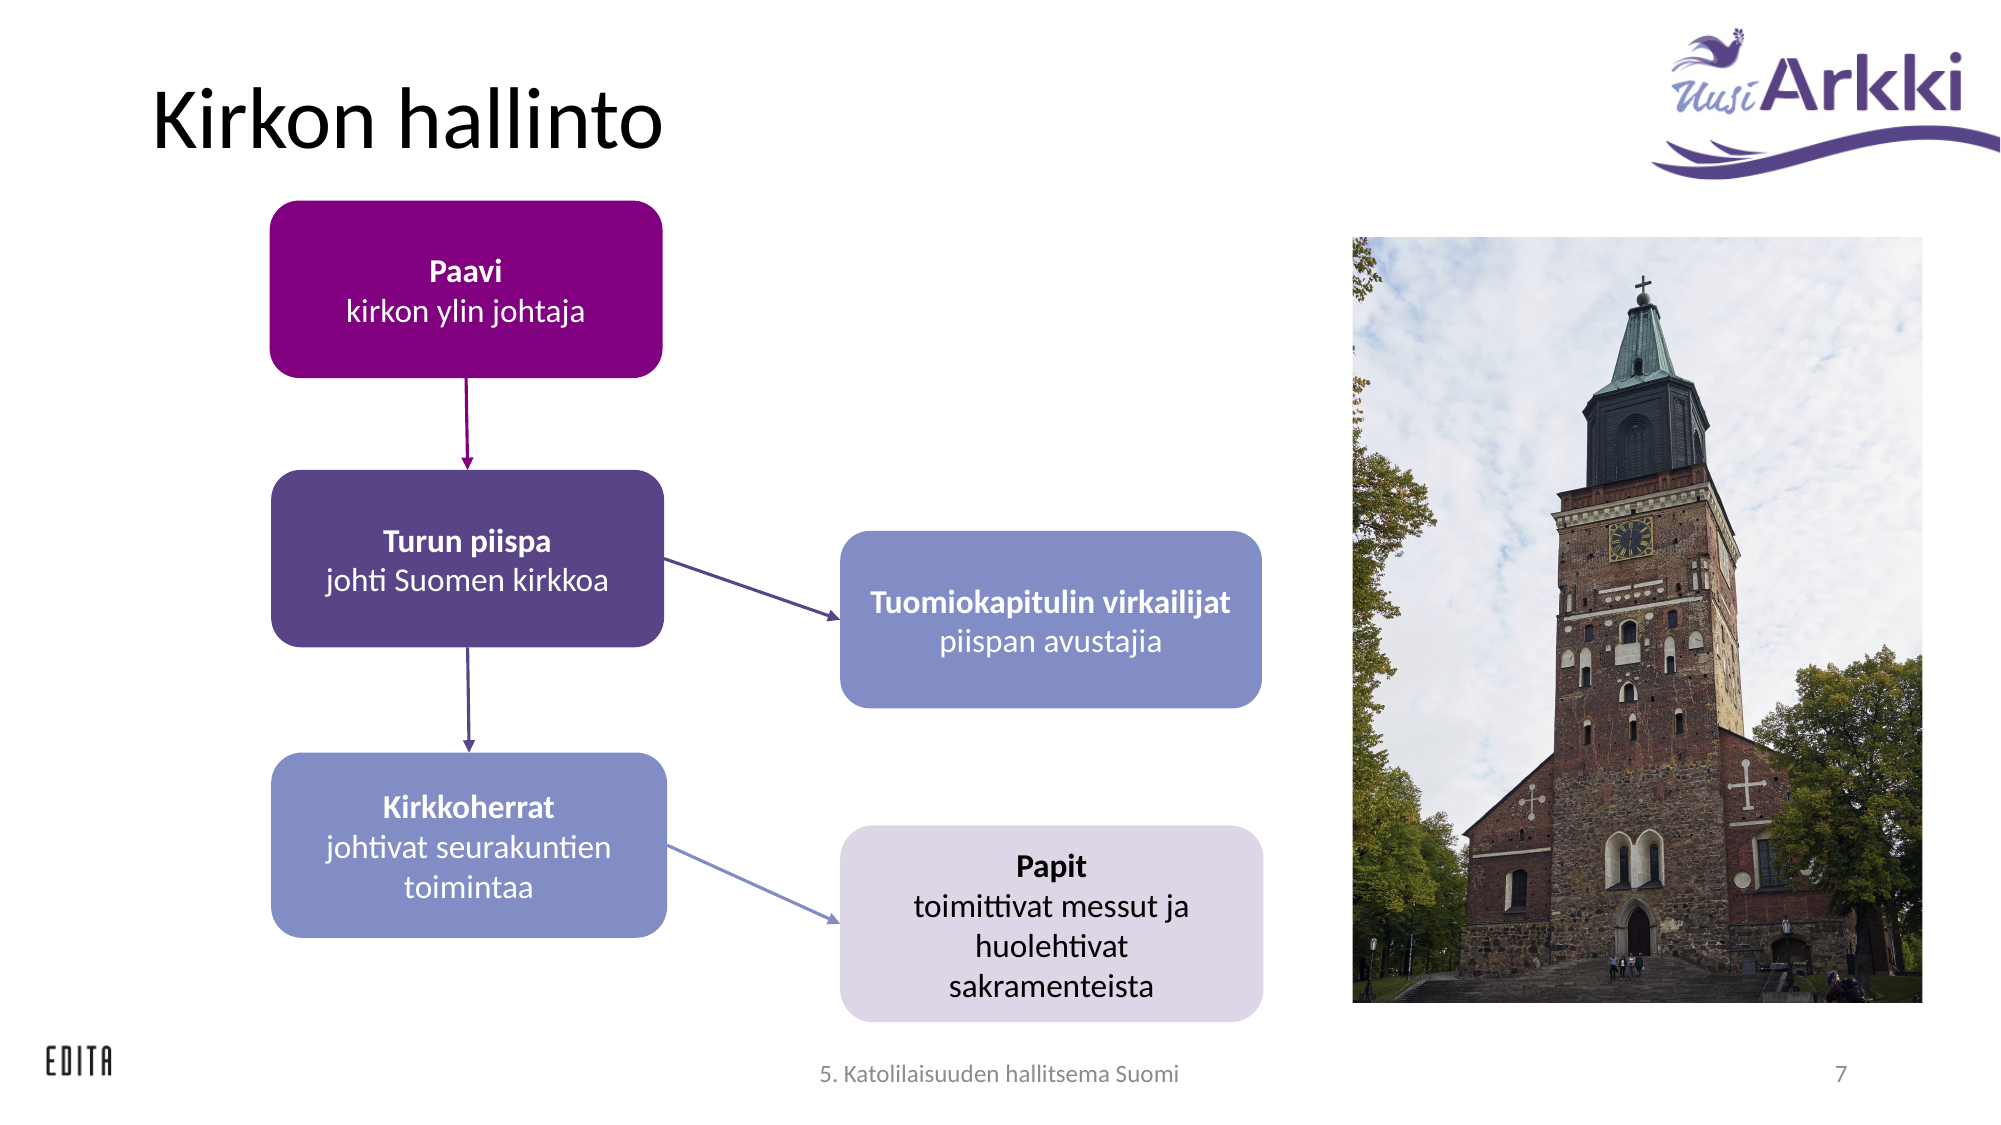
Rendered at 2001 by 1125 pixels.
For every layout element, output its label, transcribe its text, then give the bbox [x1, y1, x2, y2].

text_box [667, 845, 841, 924]
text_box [664, 558, 841, 620]
picture [0, 0, 2001, 1125]
text_box Turun piispa johti Suomen kirkkoa [271, 469, 665, 648]
title Kirkon hallinto [137, 59, 1586, 181]
footer 5. Katolilaisuuden hallitsema Suomi [662, 1042, 1338, 1103]
text_box Paavi kirkon ylin johtaja [269, 200, 663, 379]
slide_number 7 [1412, 1042, 1863, 1103]
text_box Tuomiokapitulin virkailijat piispan avustajia [840, 530, 1262, 709]
text_box Papit toimittivat messut ja huolehtivat sakramenteista [840, 825, 1264, 1023]
text_box Kirkkoherrat johtivat seurakuntien toimintaa [271, 752, 668, 938]
